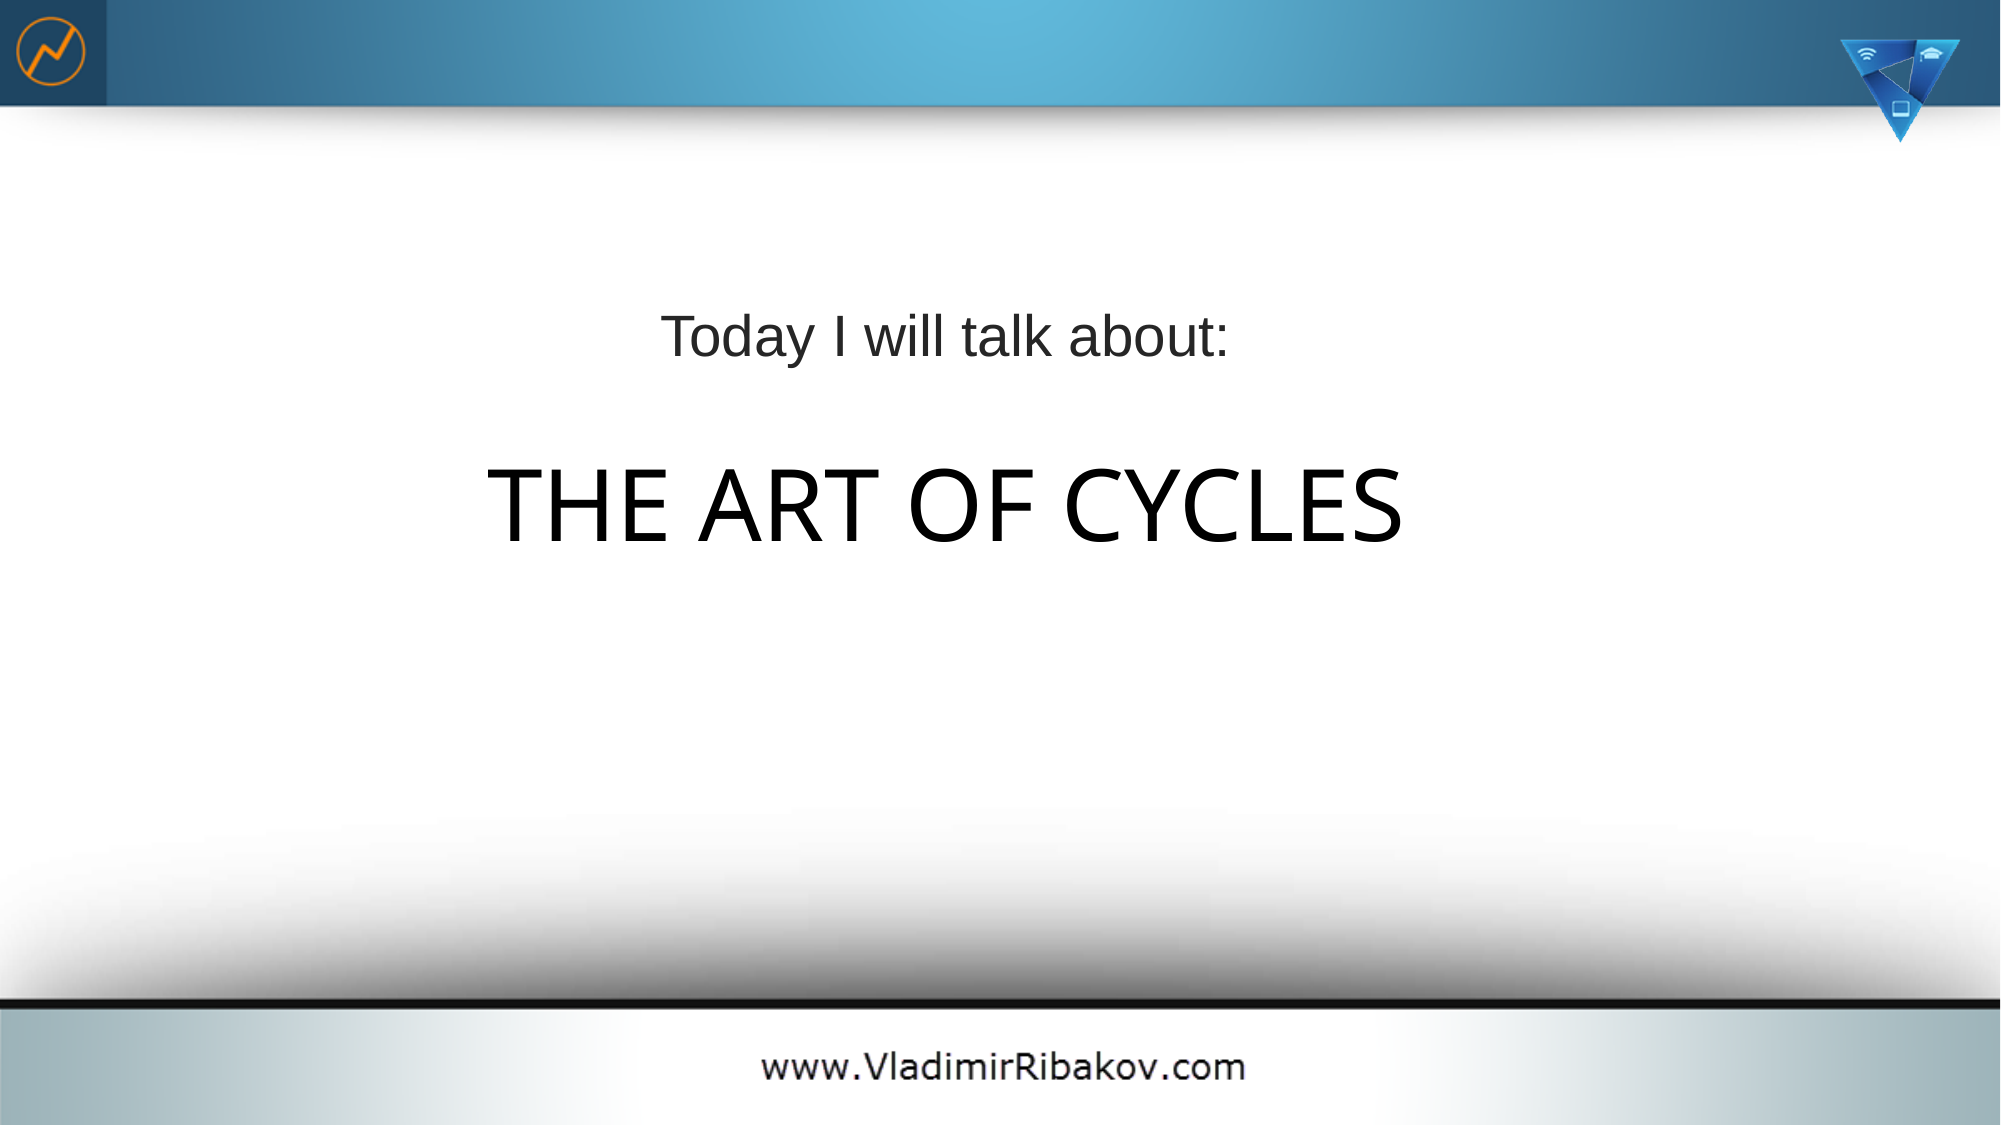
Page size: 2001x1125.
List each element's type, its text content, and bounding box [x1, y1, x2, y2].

picture [0, 0, 2001, 1125]
title Today I will talk about: [246, 291, 1646, 394]
list THE ART OF CYCLES [112, 433, 1781, 869]
